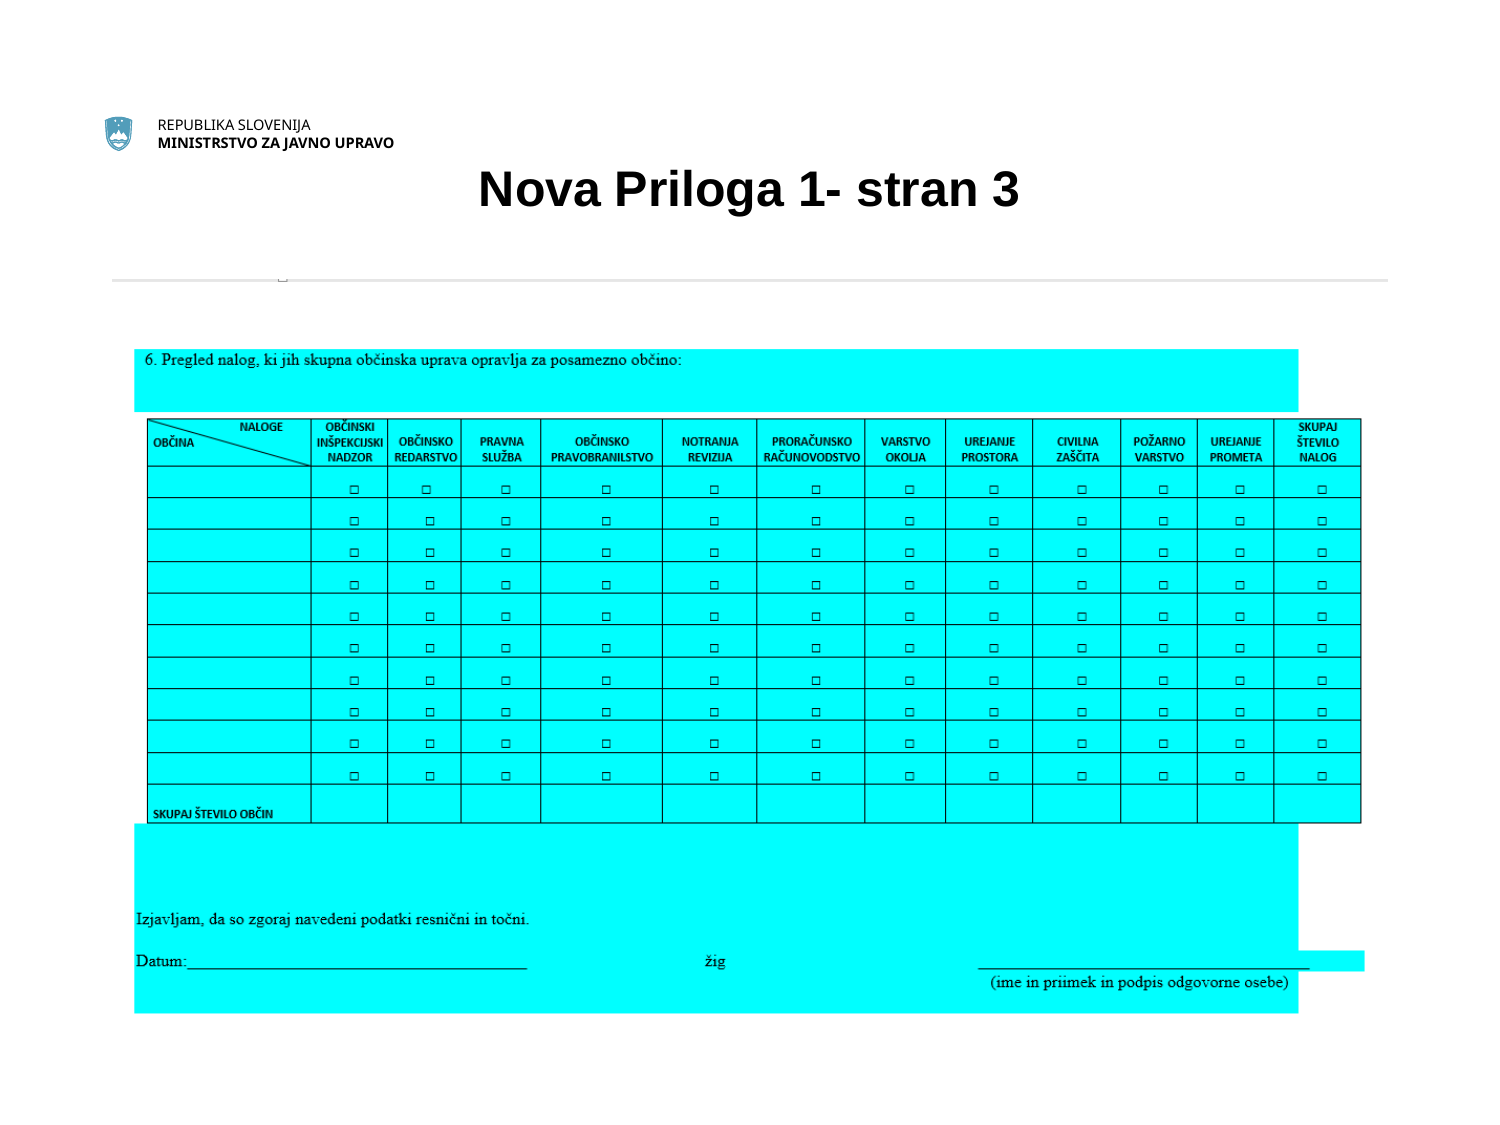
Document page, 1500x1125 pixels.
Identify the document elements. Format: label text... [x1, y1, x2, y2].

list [112, 279, 1388, 1082]
title Nova Priloga 1- stran 3 [103, 149, 1397, 244]
